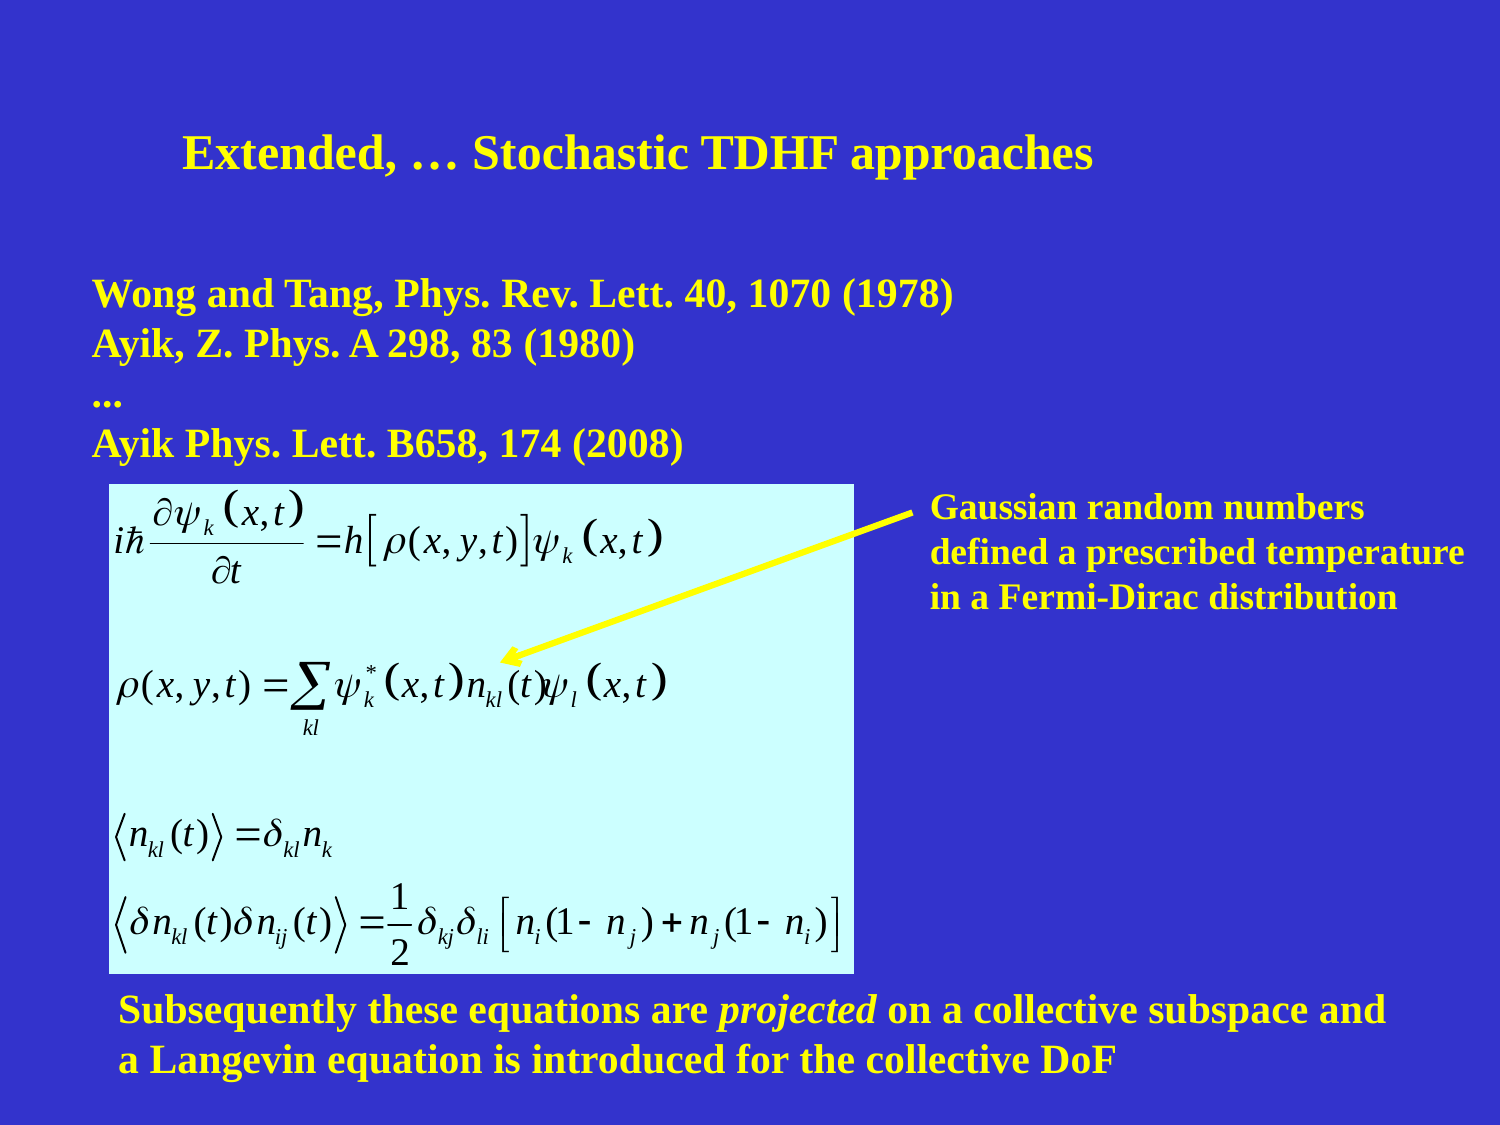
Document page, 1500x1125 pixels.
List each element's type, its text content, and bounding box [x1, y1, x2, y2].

text_box Wong and Tang, Phys. Rev. Lett. 40, 1070 (1978) Ayik, Z. Phys. A 298, 83 (1980) ... Ayik Phys. Lett. B658, 174 (2008) [76, 258, 970, 474]
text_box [499, 512, 913, 663]
text_box Subsequently these equations are projected on a collective subspace and a Langevin equation is introduced for the collective DoF [103, 974, 1413, 1090]
text_box Gaussian random numbers defined a prescribed temperature in a Fermi-Dirac distribution [915, 474, 1481, 625]
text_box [108, 483, 855, 975]
text_box Extended, … Stochastic TDHF approaches [167, 111, 1122, 187]
